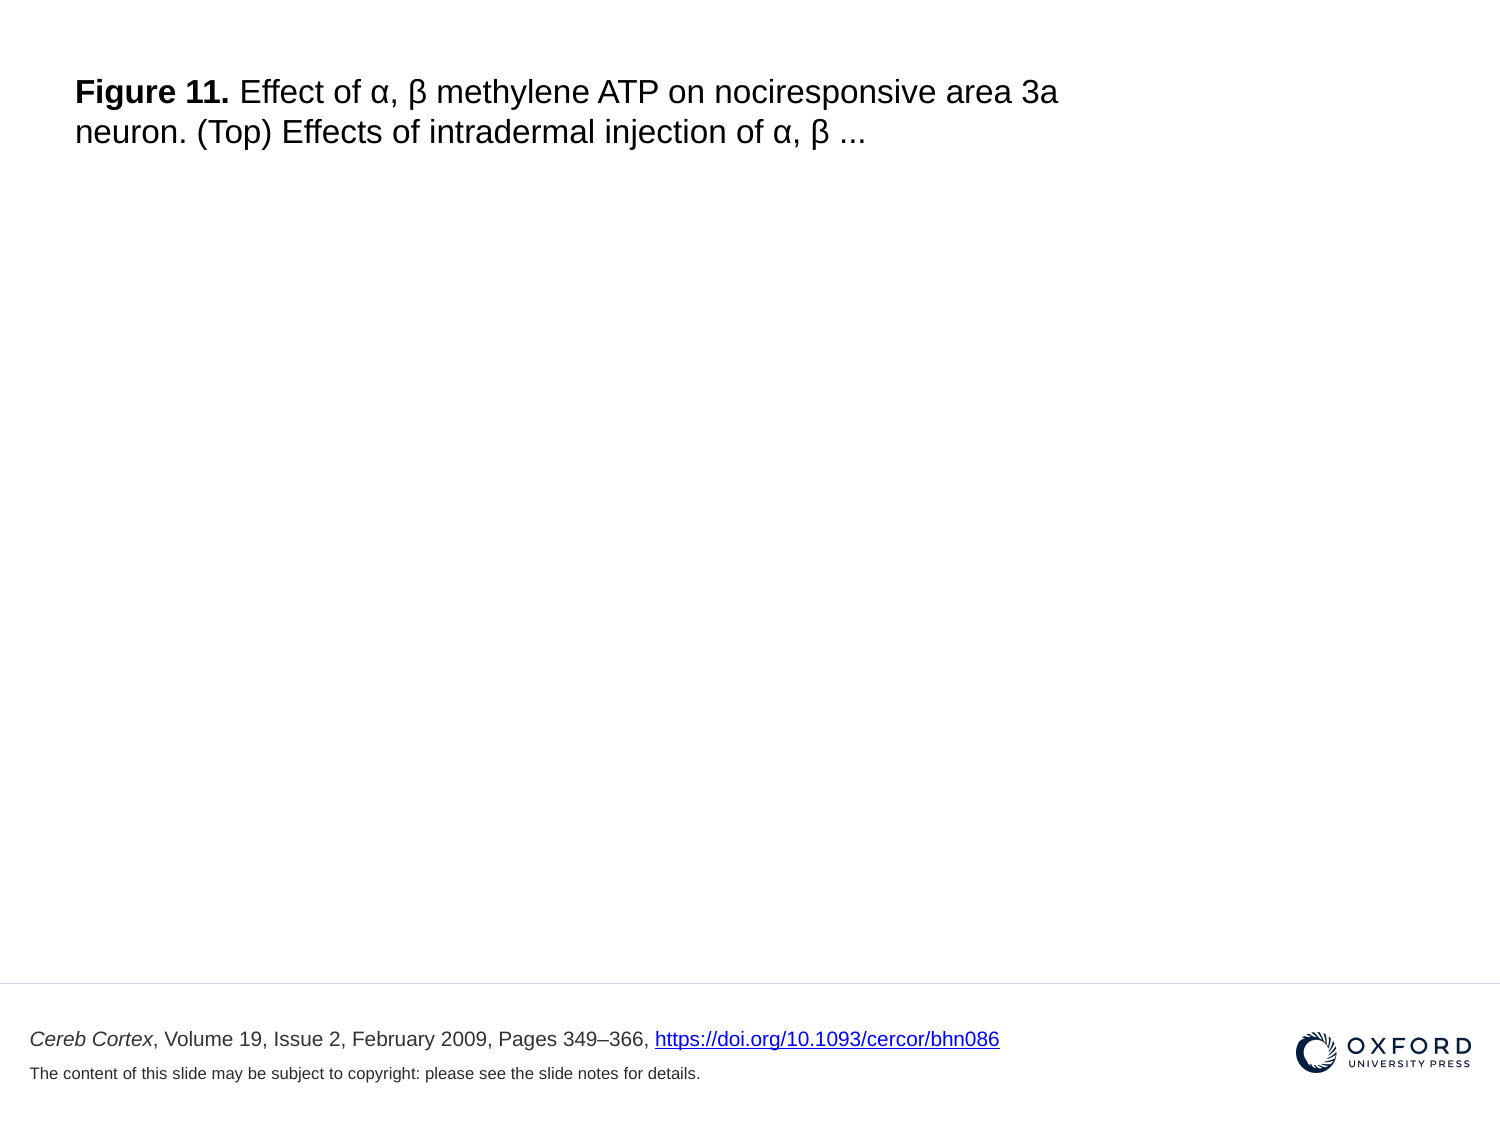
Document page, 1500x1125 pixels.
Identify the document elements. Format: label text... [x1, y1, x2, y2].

footer Cereb Cortex, Volume 19, Issue 2, February 2009, Pages 349–366, https://doi.org/10.1093/cercor/bhn086 The content of this slide may be subject to copyright: please see the slide notes for details. [0, 983, 1260, 1125]
picture [1296, 1032, 1471, 1073]
title Figure 11. Effect of α, β methylene ATP on nociresponsive area 3a neuron. (Top) Effects of intradermal injection of α, β ... [75, 69, 1078, 171]
